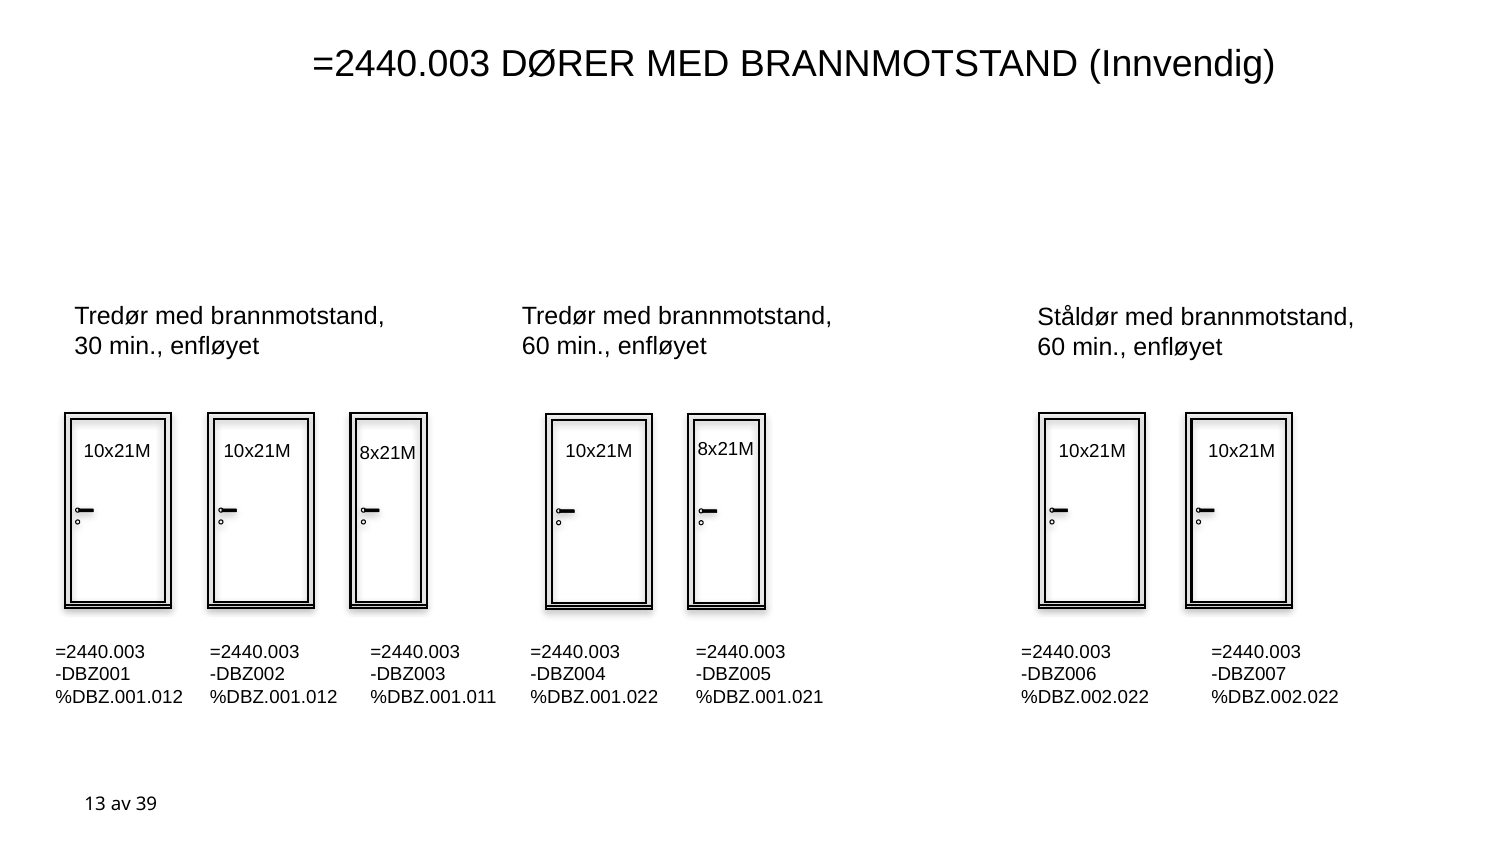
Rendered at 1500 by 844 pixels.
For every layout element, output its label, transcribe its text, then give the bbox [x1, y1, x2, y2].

text_box [350, 471, 428, 604]
text_box 10x21M [550, 425, 655, 470]
text_box =2440.003 -DBZ001 %DBZ.001.012 [40, 631, 195, 715]
text_box 8x21M [344, 433, 437, 471]
text_box Tredør med brannmotstand, 60 min., enfløyet [507, 292, 856, 368]
text_box =2440.003 -DBZ004 %DBZ.001.022 [515, 631, 683, 715]
text_box 10x21M [1193, 425, 1298, 470]
text_box =2440.003 -DBZ002 %DBZ.001.012 [195, 631, 355, 715]
text_box [687, 467, 766, 605]
text_box Ståldør med brannmotstand, 60 min., enfløyet [1022, 293, 1383, 369]
text_box 10x21M [1043, 425, 1148, 470]
text_box =2440.003 -DBZ005 %DBZ.001.021 [683, 631, 848, 715]
text_box 8x21M [682, 429, 775, 467]
text_box [1185, 413, 1293, 604]
text_box [545, 413, 653, 605]
text_box =2440.003 -DBZ003 %DBZ.001.011 [355, 631, 515, 715]
slide_number 13 av 39 [84, 782, 370, 827]
text_box [350, 413, 428, 433]
text_box =2440.003 DØRER MED BRANNMOTSTAND (Innvendig) [297, 31, 1317, 91]
text_box =2440.003 -DBZ006 %DBZ.002.022 [1006, 631, 1174, 715]
text_box [64, 413, 172, 604]
text_box [687, 413, 766, 429]
text_box [1038, 413, 1146, 604]
text_box [207, 413, 315, 604]
text_box =2440.003 -DBZ007 %DBZ.002.022 [1196, 631, 1358, 715]
text_box Tredør med brannmotstand, 30 min., enfløyet [59, 292, 408, 368]
text_box 10x21M [208, 425, 313, 470]
text_box 10x21M [68, 425, 173, 470]
